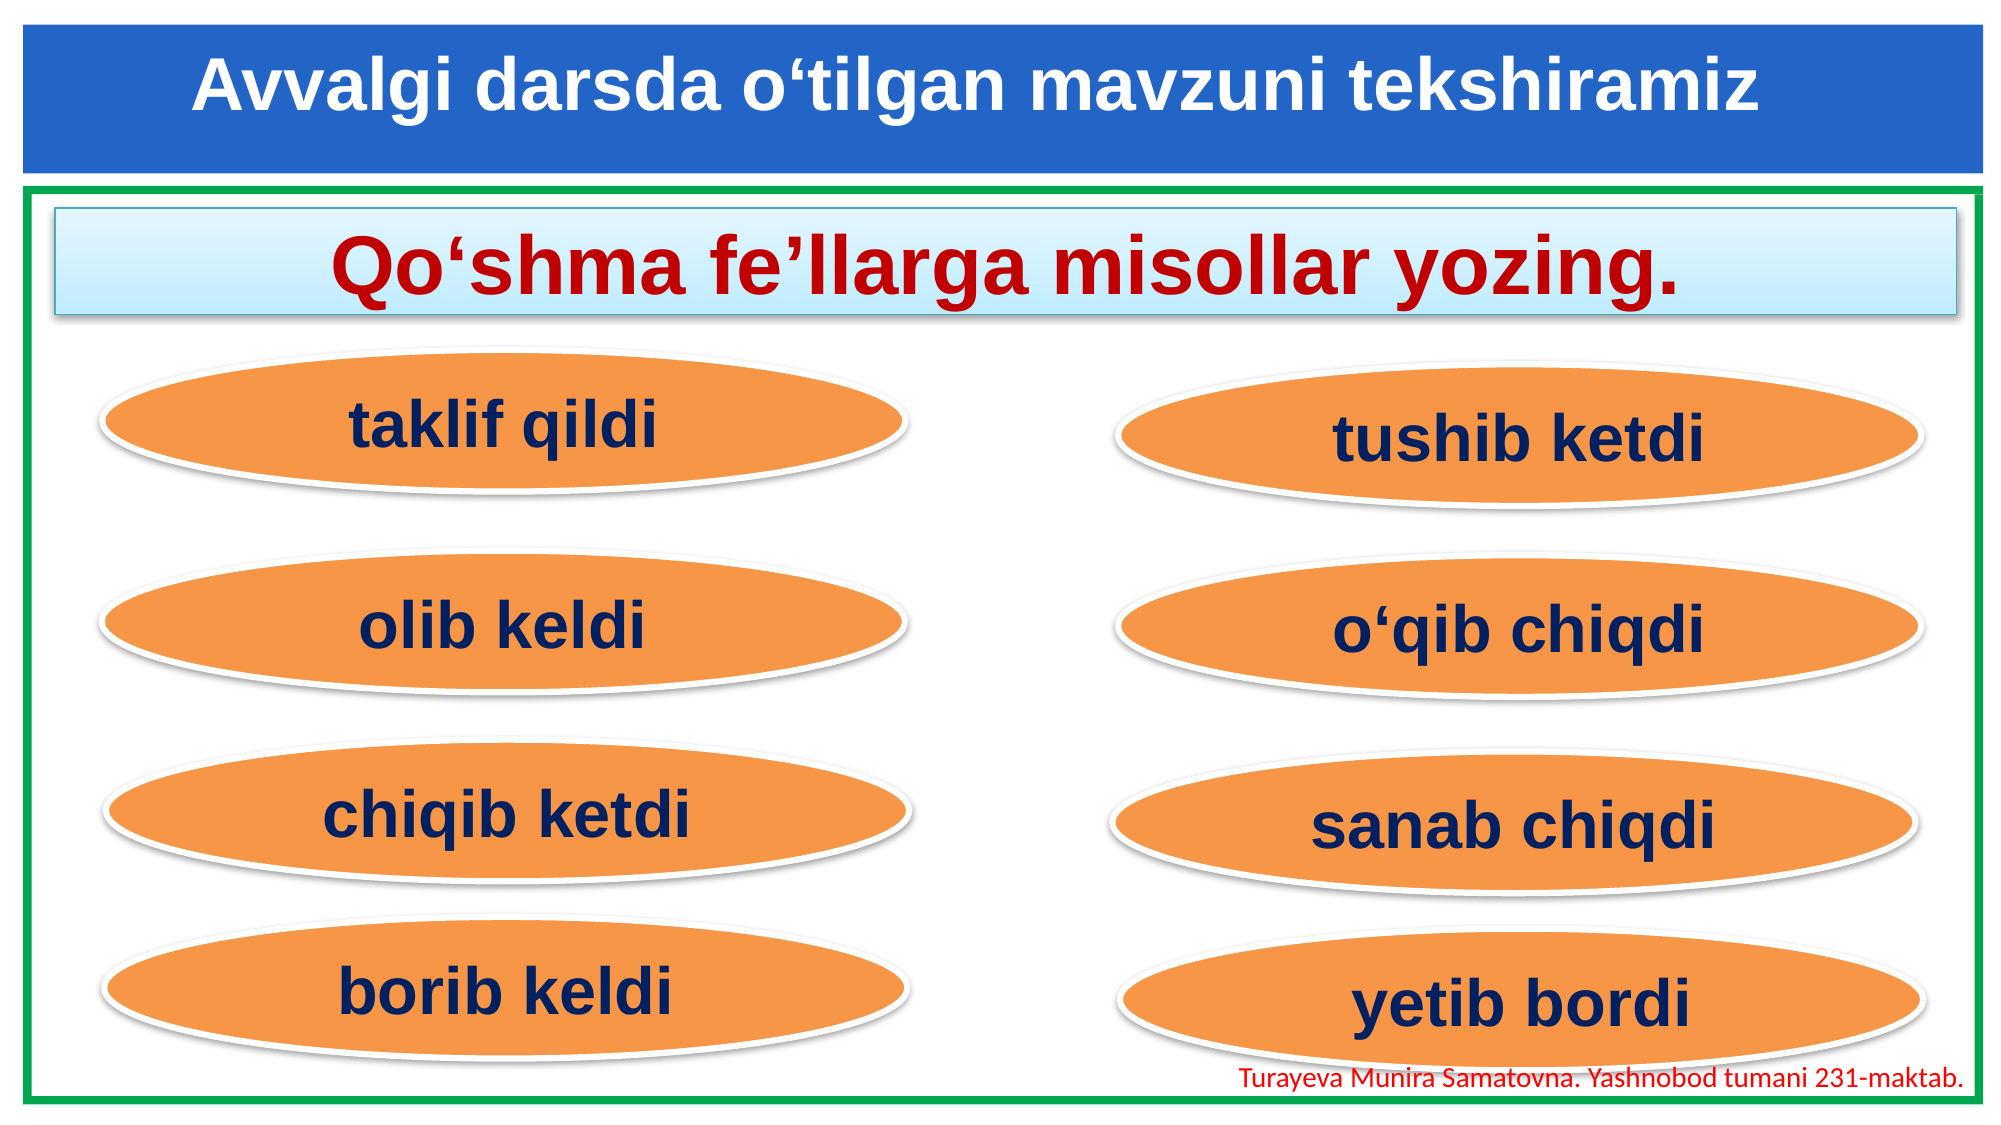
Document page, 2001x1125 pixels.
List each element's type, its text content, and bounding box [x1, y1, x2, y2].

text_box tushib ketdi [1115, 361, 1925, 510]
text_box sanab chiqdi [1109, 748, 1919, 897]
text_box chiqib ketdi [102, 736, 913, 885]
text_box borib keldi [101, 913, 911, 1062]
text_box taklif qildi [99, 346, 909, 495]
text_box Qo‘shma fe’llarga misollar yozing. [54, 207, 1957, 315]
text_box yetib bordi [1116, 925, 1927, 1058]
text_box Avvalgi darsda o‘tilgan mavzuni tekshiramiz [100, 41, 1853, 151]
text_box o‘qib chiqdi [1115, 552, 1925, 701]
footer Turayeva Munira Samatovna. Yashnobod tumani 231-maktab. [1223, 1058, 1981, 1094]
text_box olib keldi [98, 547, 909, 696]
